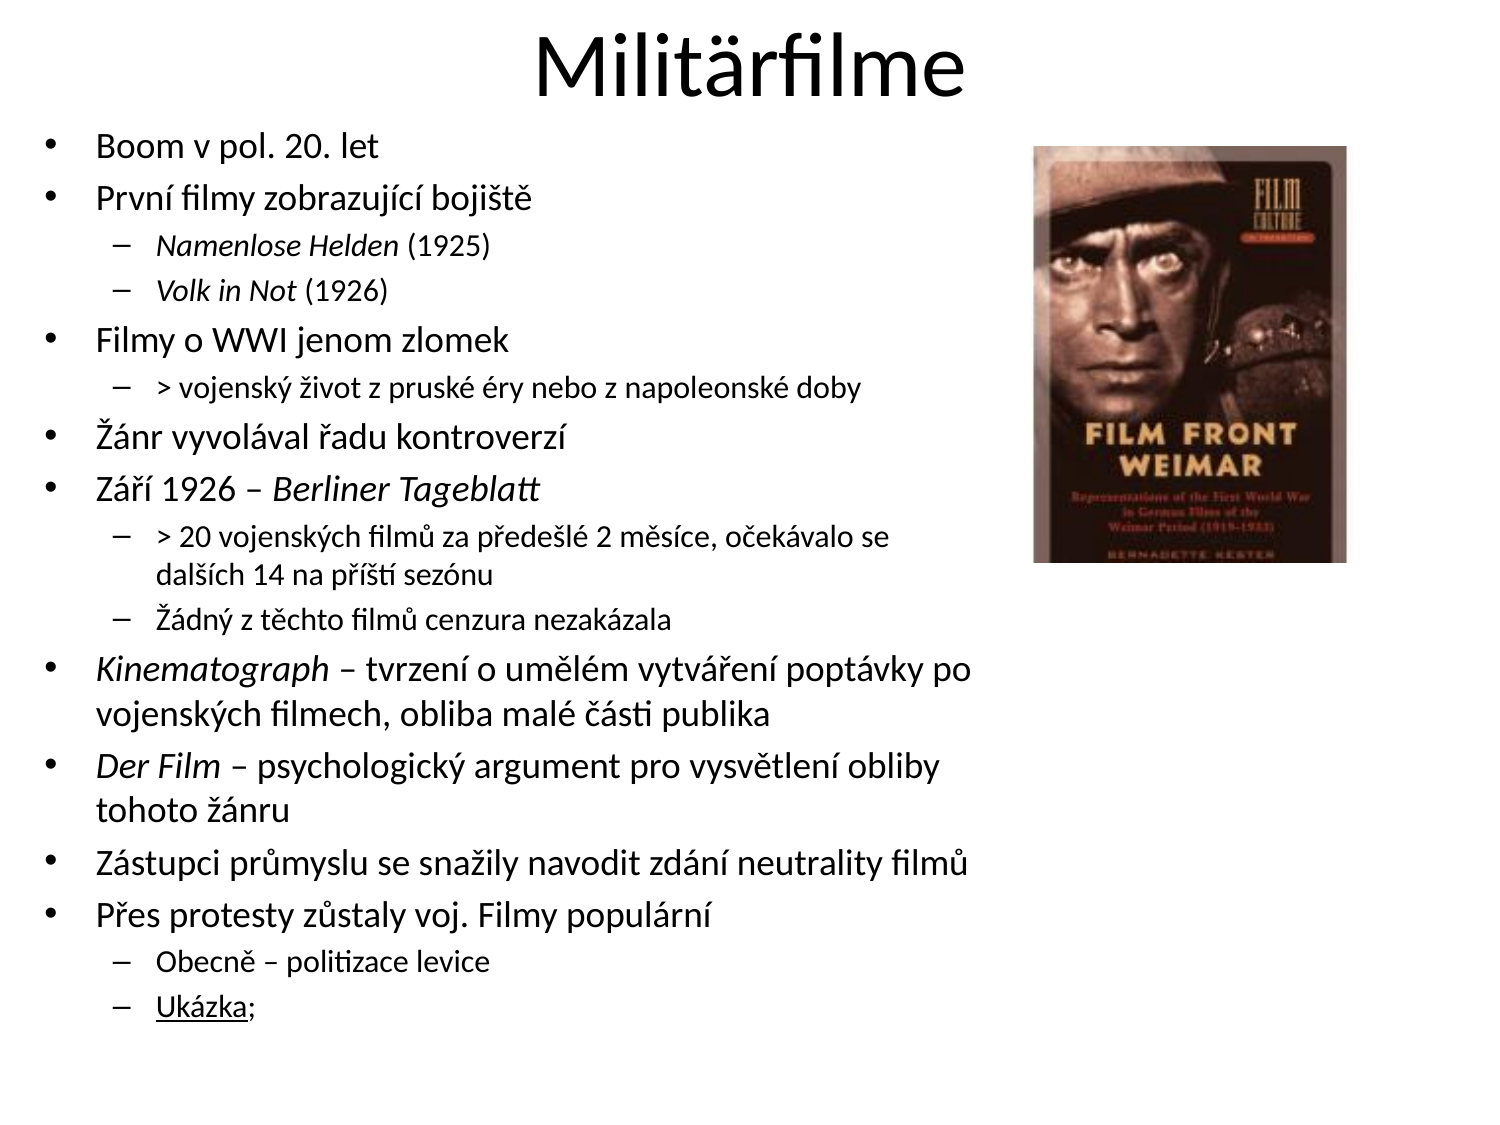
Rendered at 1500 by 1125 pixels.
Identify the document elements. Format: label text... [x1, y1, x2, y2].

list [1030, 145, 1353, 563]
list Boom v pol. 20. let První filmy zobrazující bojiště Namenlose Helden (1925) Volk in Not (1926) Filmy o WWI jenom zlomek > vojenský život z pruské éry nebo z napoleonské doby Žánr vyvolával řadu kontroverzí Září 1926 – Berliner Tageblatt > 20 vojenských filmů za předešlé 2 měsíce, očekávalo se dalších 14 na příští sezónu Žádný z těchto filmů cenzura nezakázala Kinematograph – tvrzení o umělém vytváření poptávky po vojenských filmech, obliba malé části publika Der Film – psychologický argument pro vysvětlení obliby tohoto žánru Zástupci průmyslu se snažily navodit zdání neutrality filmů Přes protesty zůstaly voj. Filmy populární Obecně – politizace levice Ukázka; [29, 113, 999, 1083]
title Militärfilme [75, 0, 1425, 124]
